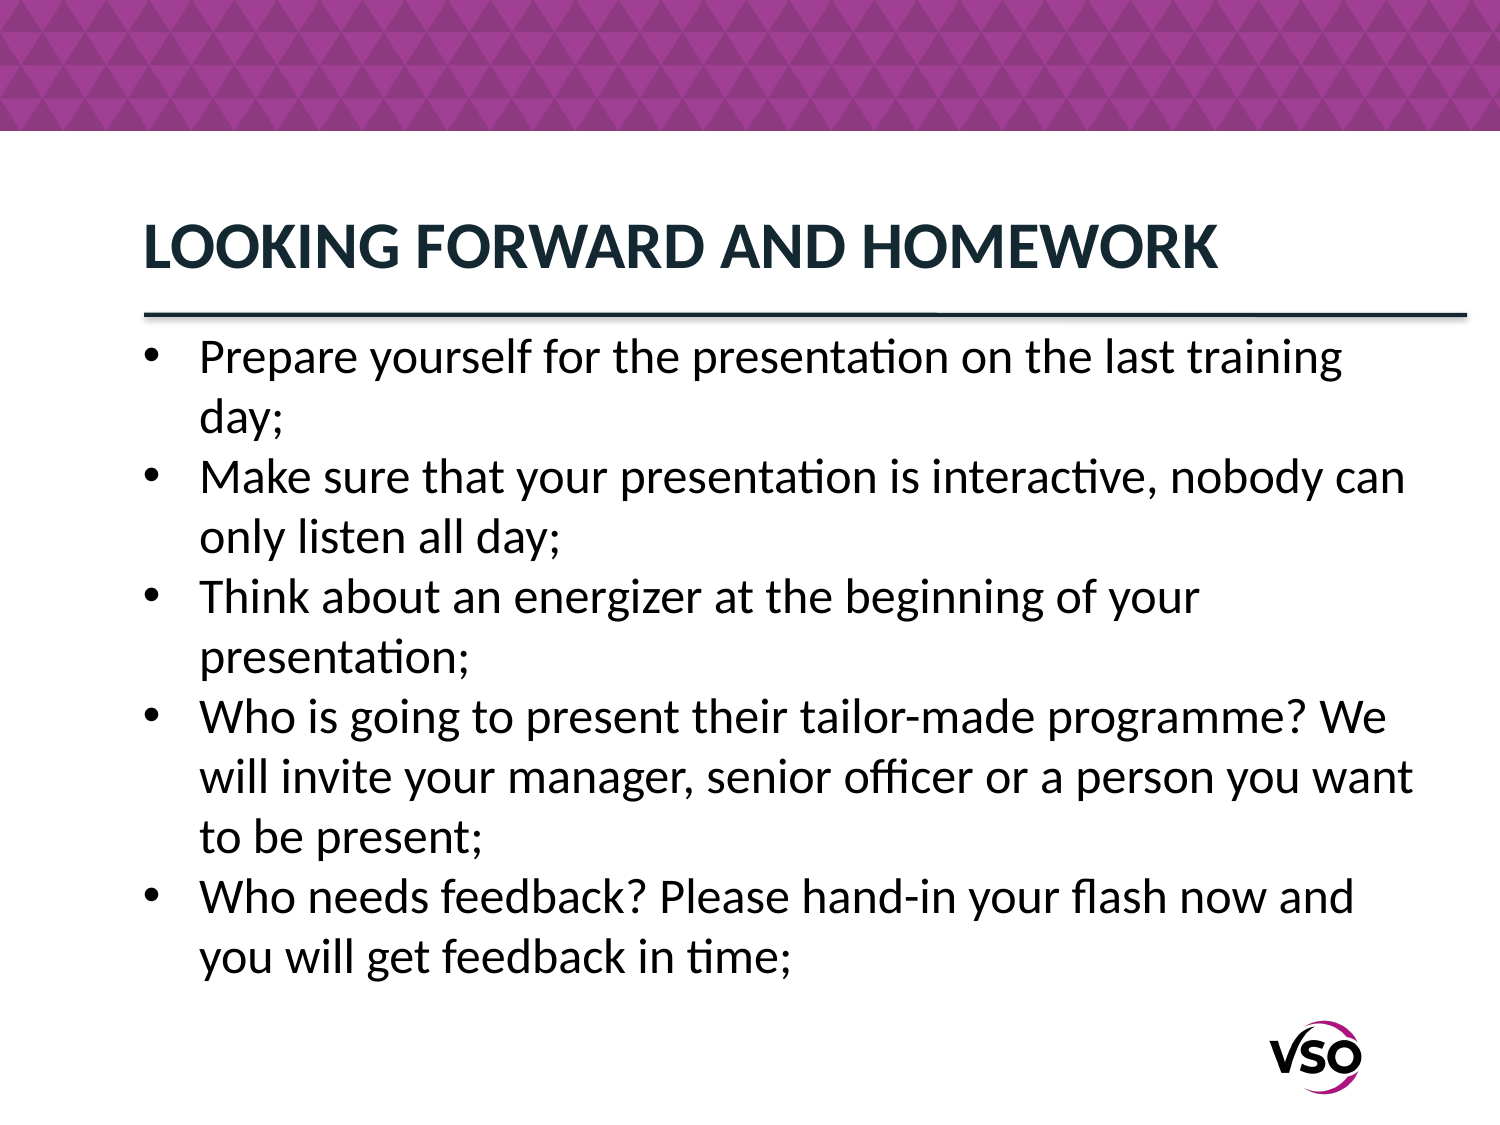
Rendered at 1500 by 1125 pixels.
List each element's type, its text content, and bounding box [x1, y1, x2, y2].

picture [0, 0, 1500, 131]
title Looking forward and homework [128, 169, 1395, 315]
text_box Prepare yourself for the presentation on the last training day; Make sure that your presentation is interactive, nobody can only listen all day; Think about an energizer at the beginning of your presentation; Who is going to present their tailor-made programme? We will invite your manager, senior officer or a person you want to be present; Who needs feedback? Please hand-in your flash now and you will get feedback in time; [128, 316, 1437, 1052]
picture [1252, 1007, 1380, 1106]
